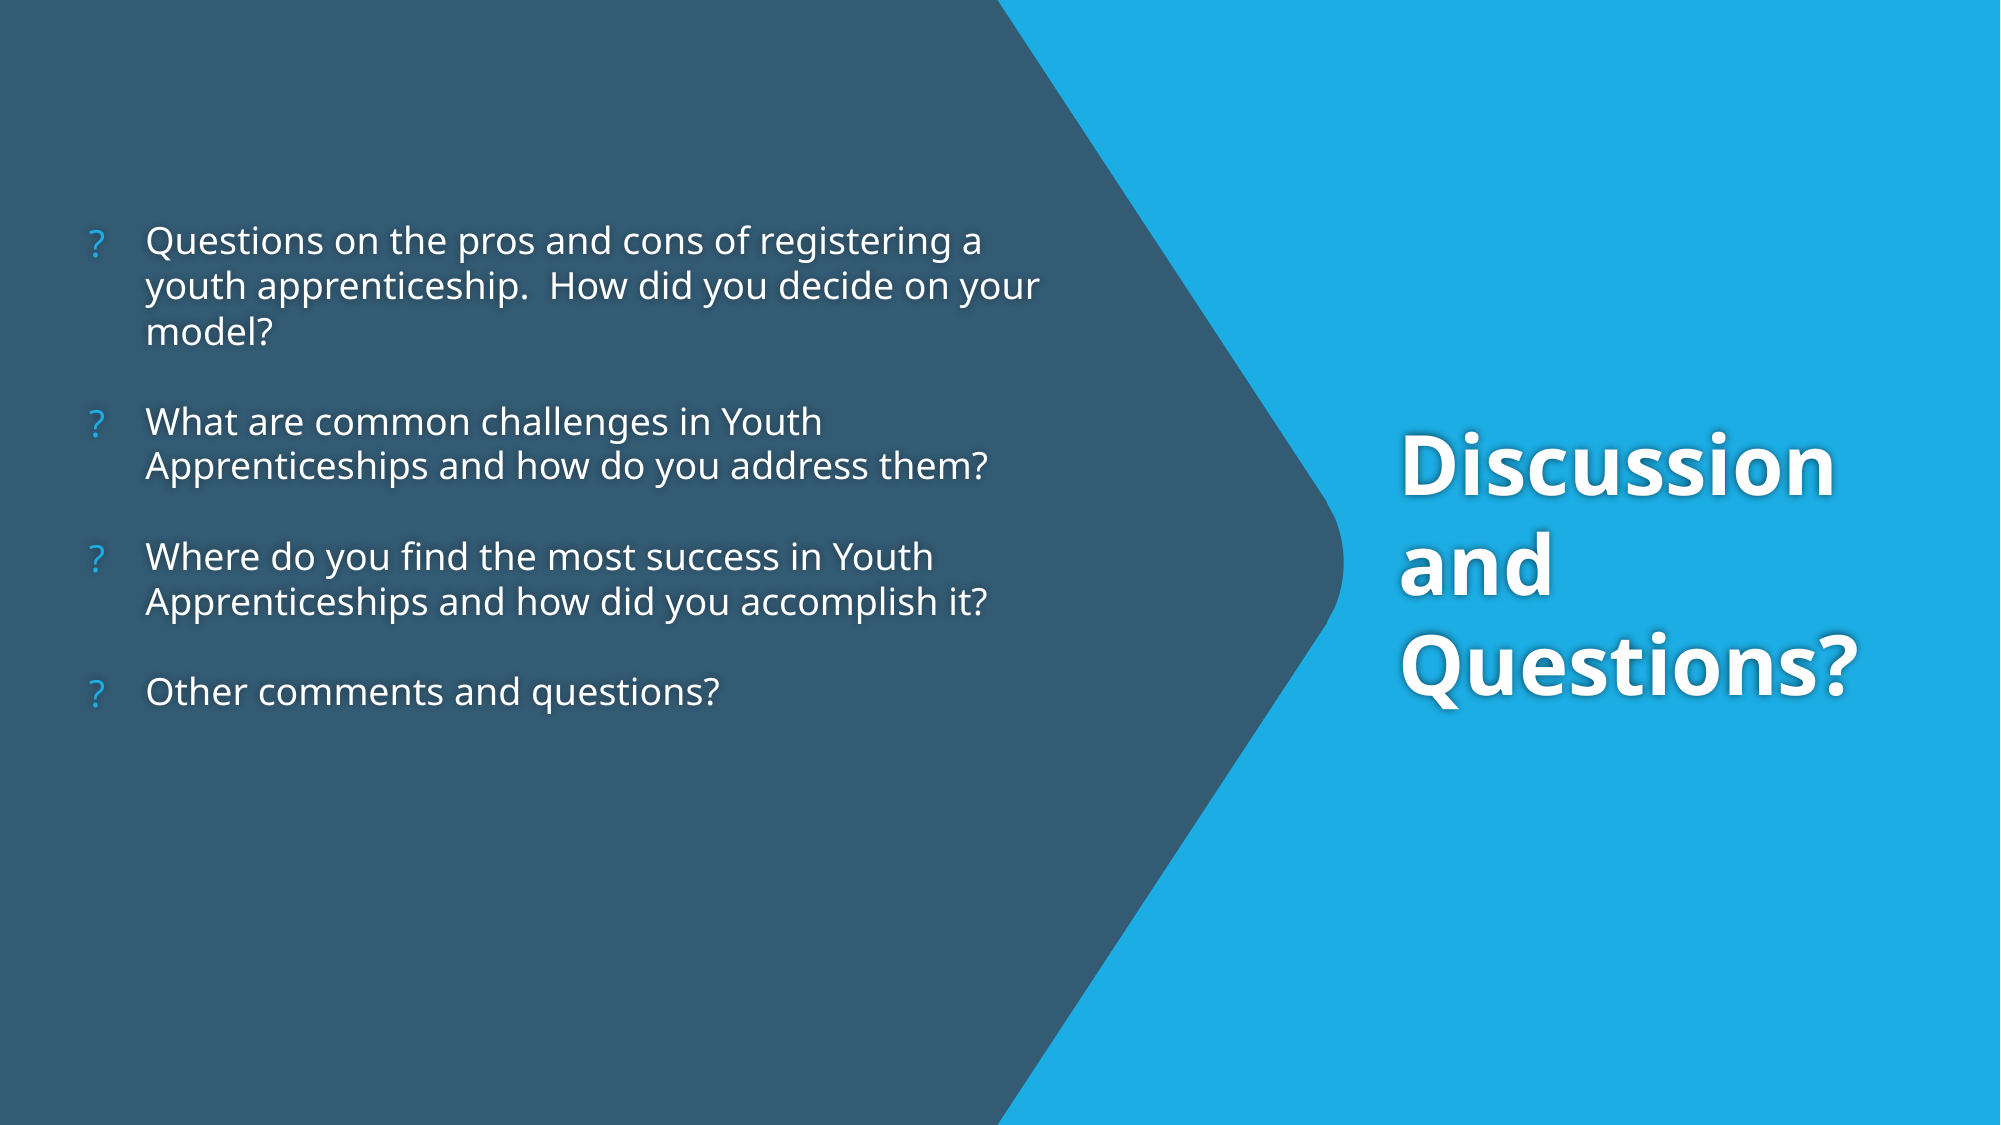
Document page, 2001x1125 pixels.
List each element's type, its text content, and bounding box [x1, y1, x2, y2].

text_box [999, 0, 2000, 1125]
title Discussion and Questions? [1383, 213, 1937, 912]
list Questions on the pros and cons of registering a youth apprenticeship. How did you decide on your model? What are common challenges in Youth Apprenticeships and how do you address them? Where do you find the most success in Youth Apprenticeships and how did you accomplish it? Other comments and questions? [74, 160, 1089, 965]
text_box [0, 0, 1344, 1125]
